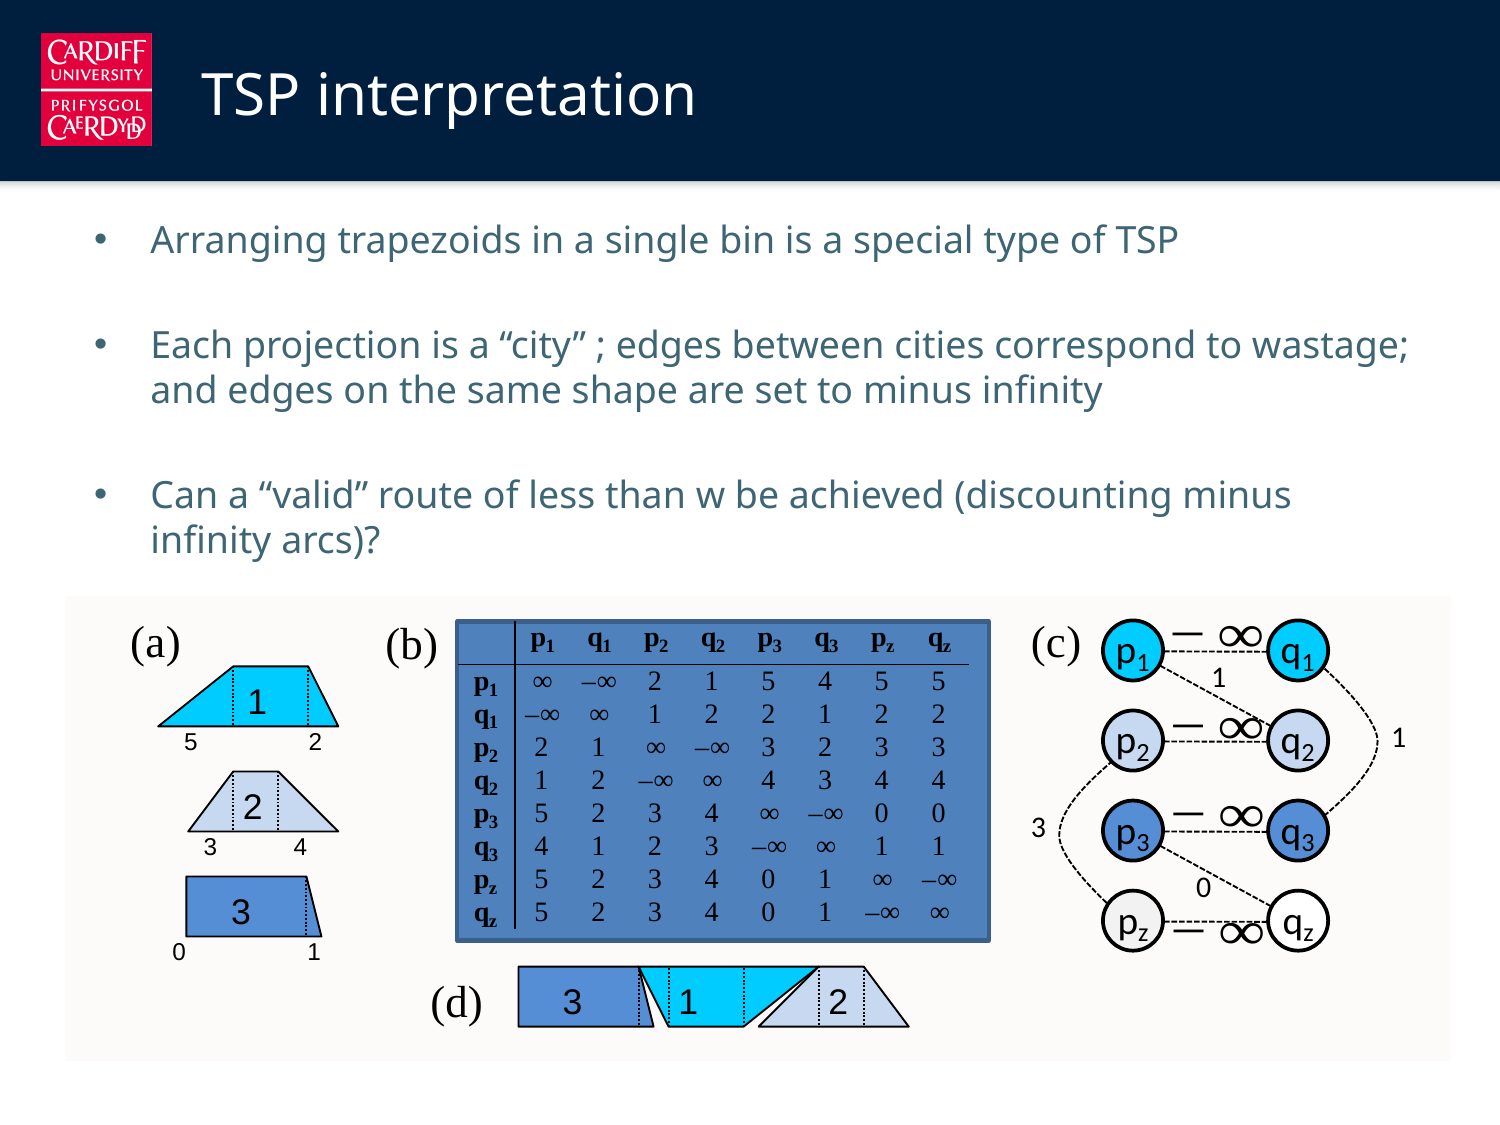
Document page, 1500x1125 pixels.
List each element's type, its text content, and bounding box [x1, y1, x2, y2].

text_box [67, 597, 1450, 1059]
picture [41, 33, 152, 146]
title TSP interpretation [186, 0, 1439, 185]
list Arranging trapezoids in a single bin is a special type of TSP Each projection is a “city” ; edges between cities correspond to wastage; and edges on the same shape are set to minus infinity Can a “valid” route of less than w be achieved (discounting minus infinity arcs)? [79, 208, 1430, 596]
